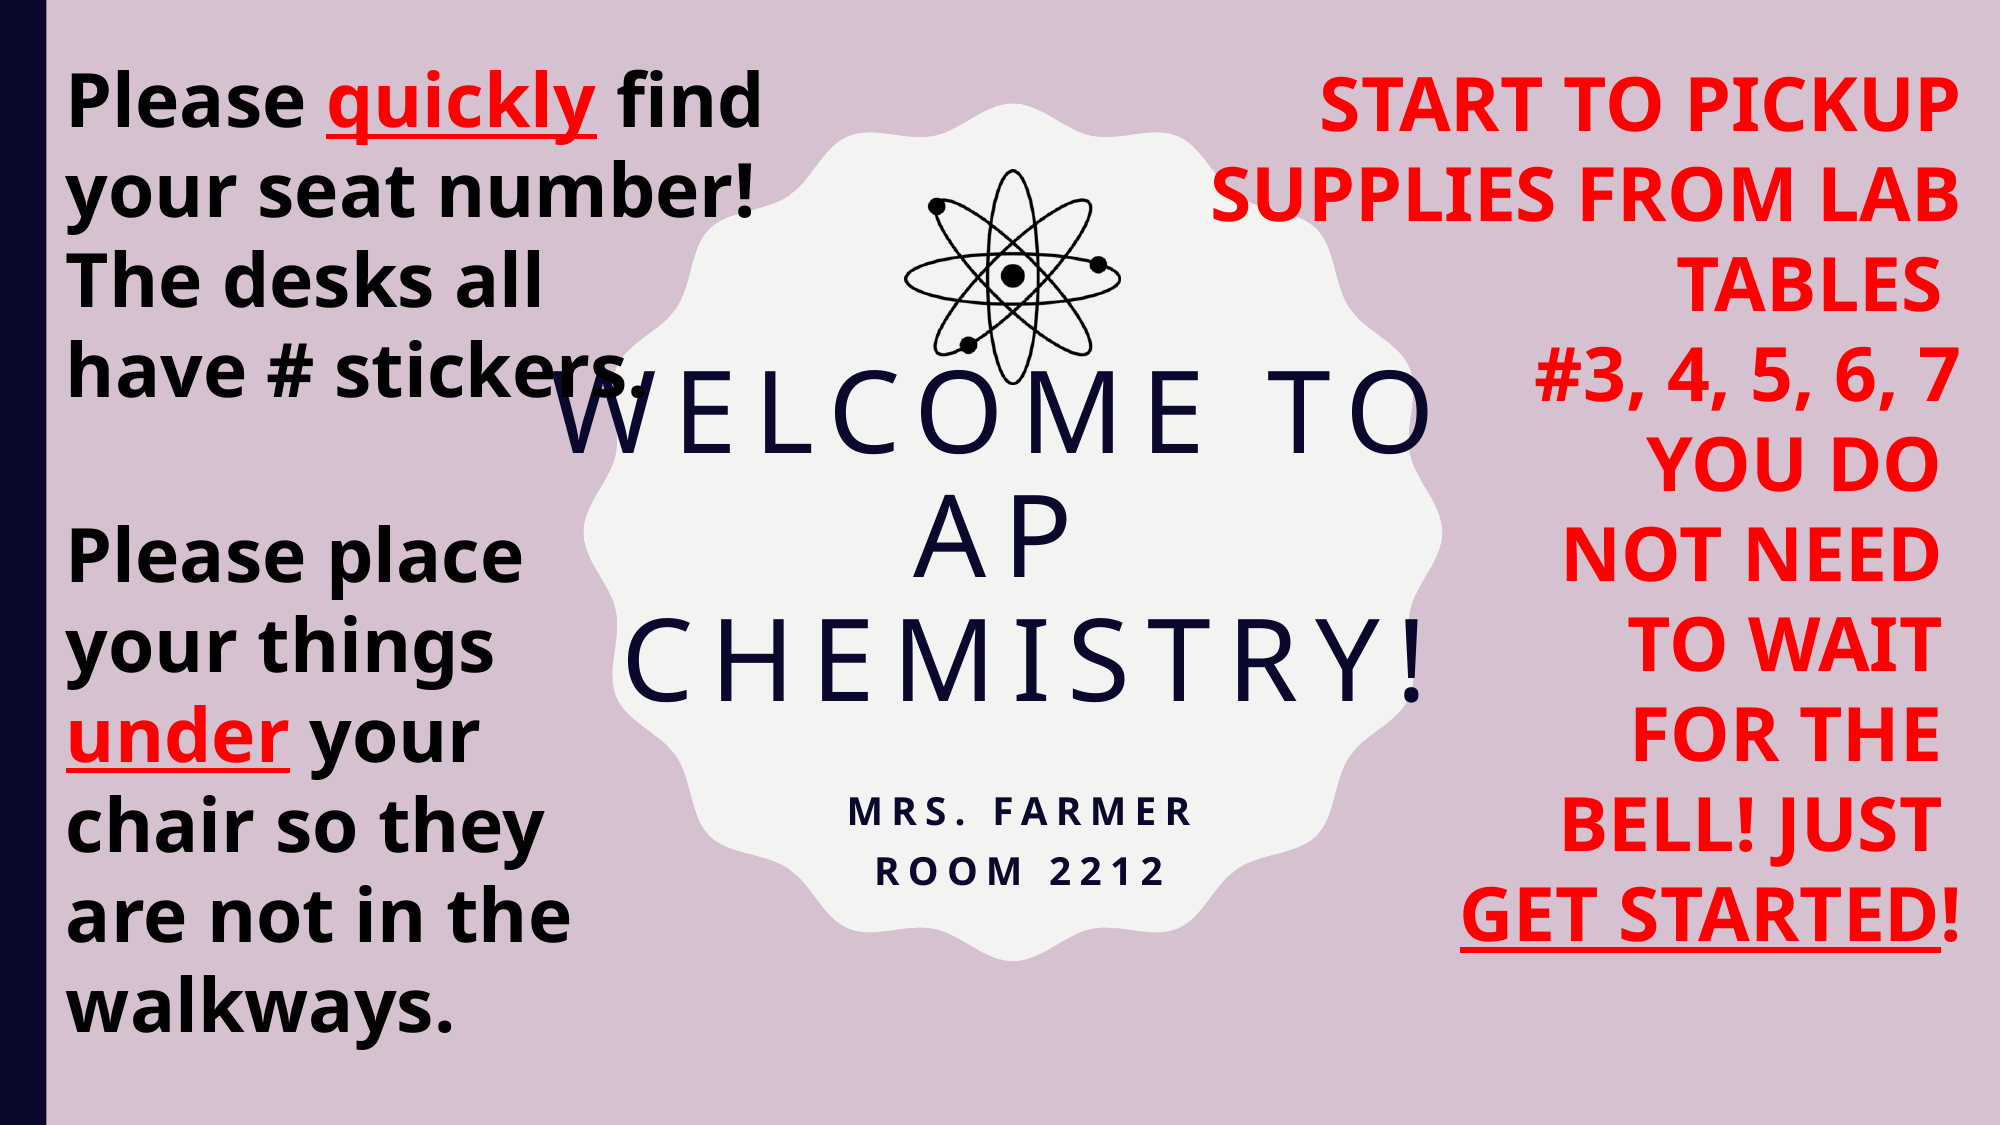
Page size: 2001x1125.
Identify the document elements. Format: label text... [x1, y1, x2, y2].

text_box Please quickly find your seat number! The desks all have # stickers. [51, 45, 1552, 511]
text_box Welcome to AP Chemistry! [732, 511, 1176, 779]
text_box START TO PICKUP SUPPLIES FROM LAB TABLES #3, 4, 5, 6, 7 YOU DO NOT NEED TO WAIT FOR THE BELL! JUST GET STARTED! [1176, 49, 1977, 964]
text_box Please place your things under your chair so they are not in the walkways. [51, 499, 732, 1055]
picture [904, 169, 1121, 385]
subtitle Mrs. Farmer Room 2212 [732, 779, 1176, 901]
